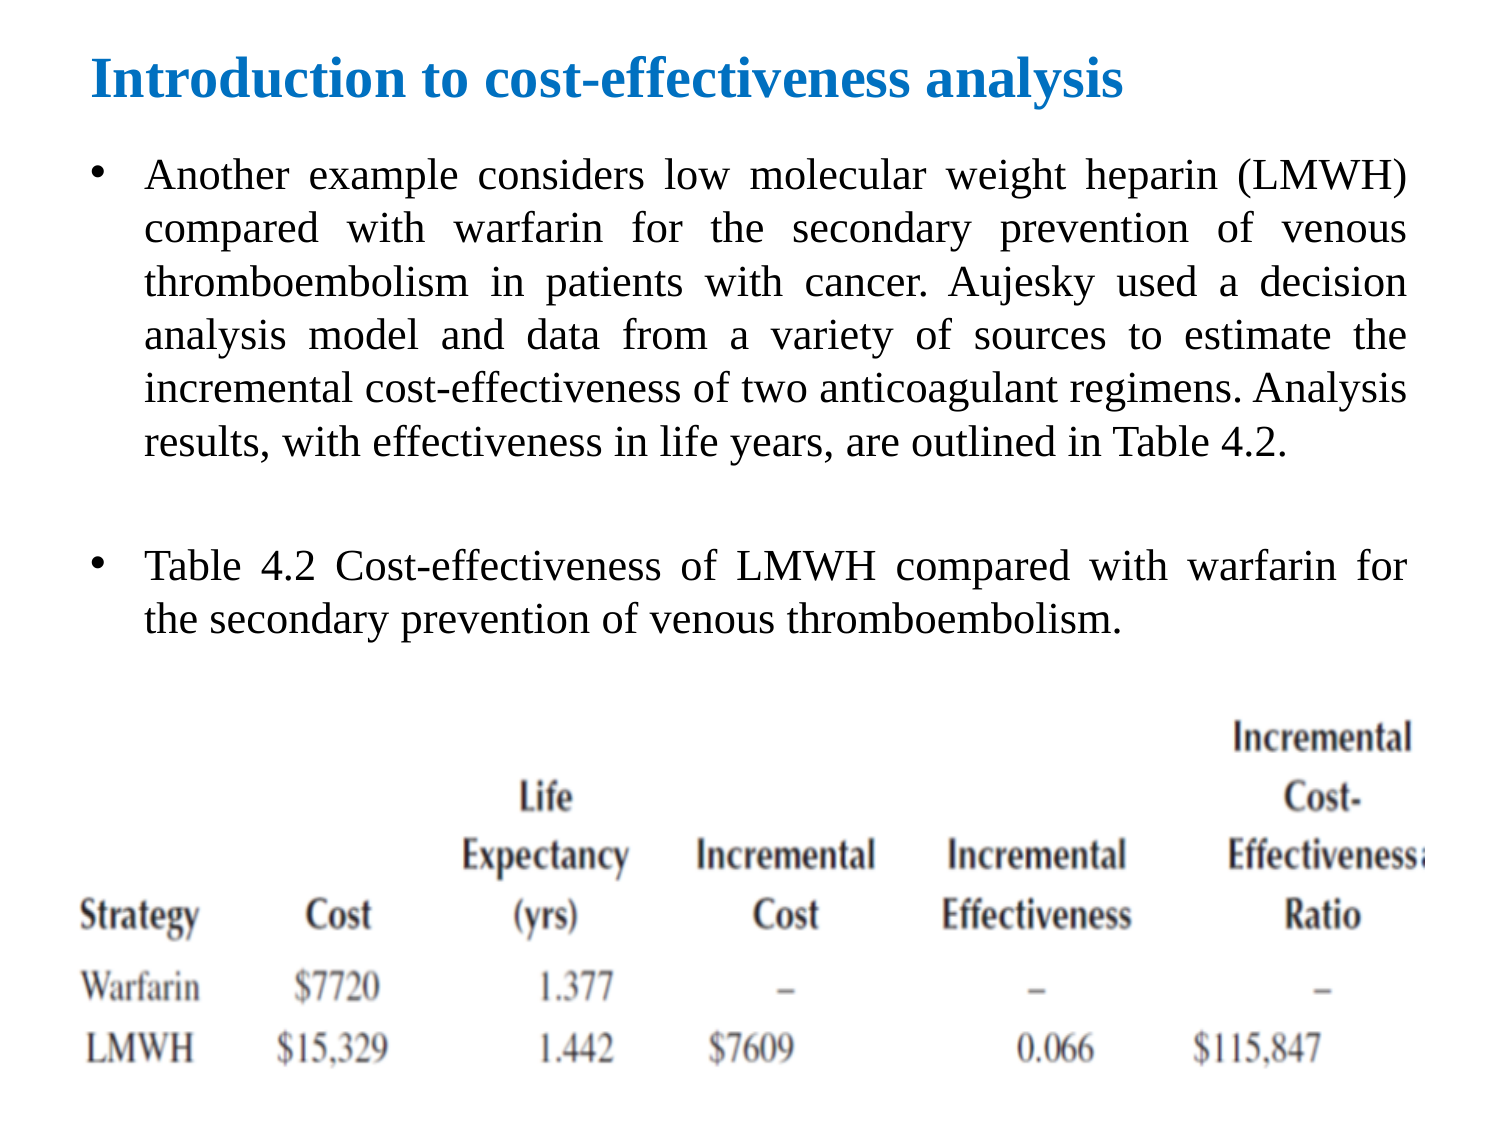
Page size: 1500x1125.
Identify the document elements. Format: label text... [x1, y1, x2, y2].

list Another example considers low molecular weight heparin (LMWH) compared with warfarin for the secondary prevention of venous thromboembolism in patients with cancer. Aujesky used a decision analysis model and data from a variety of sources to estimate the incremental cost-effectiveness of two anticoagulant regimens. Analysis results, with effectiveness in life years, are outlined in Table 4.2. Table 4.2 Cost-effectiveness of LMWH compared with warfarin for the secondary prevention of venous thromboembolism. [75, 137, 1425, 700]
picture [74, 712, 1426, 1073]
title Introduction to cost-effectiveness analysis [75, 0, 1425, 137]
